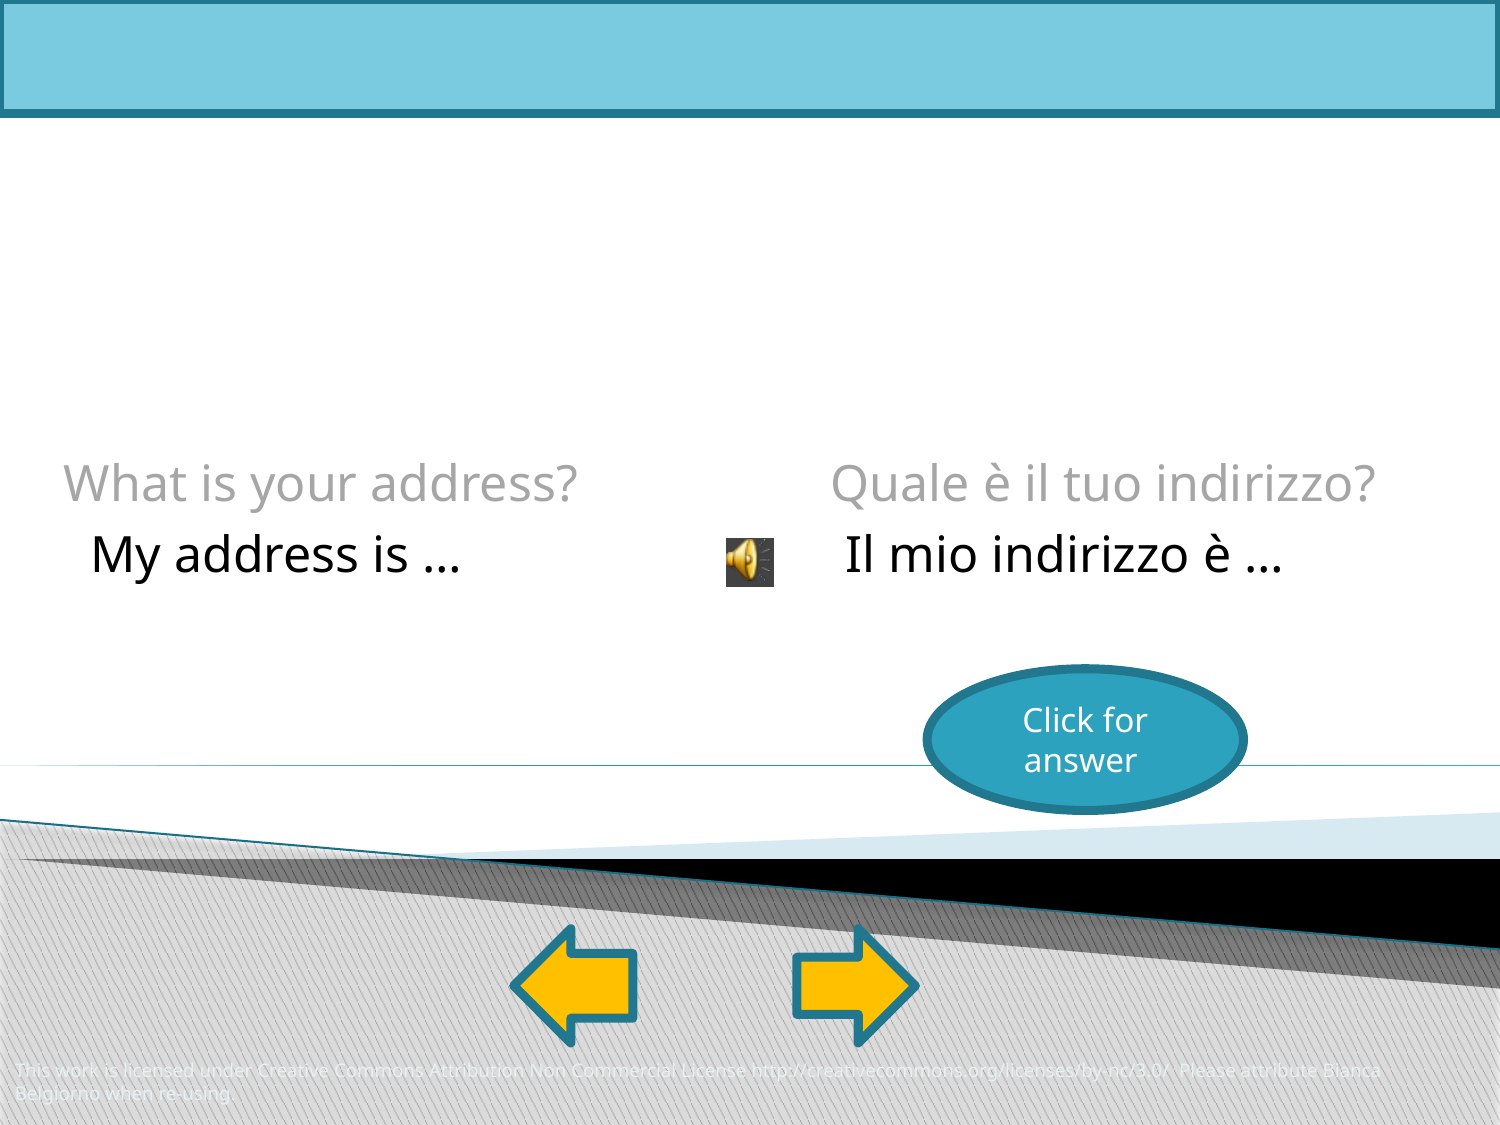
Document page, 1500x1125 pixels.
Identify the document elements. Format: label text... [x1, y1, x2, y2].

text_box What is your address? [49, 444, 594, 520]
text_box My address is … [75, 515, 478, 590]
text_box [0, 0, 1500, 118]
text_box [792, 924, 920, 1048]
text_box Il mio indirizzo è … [830, 515, 1300, 590]
picture [724, 537, 776, 588]
text_box Quale è il tuo indirizzo? [816, 444, 1392, 520]
picture [5, 859, 1500, 989]
footer This work is licensed under Creative Commons Attribution Non Commercial License http://creativecommons.org/licenses/by-nc/3.0/ Please attribute Bianca Belgiorno when re-using. [0, 1051, 1424, 1112]
text_box Click for answer [922, 664, 1249, 815]
text_box [509, 924, 638, 1048]
